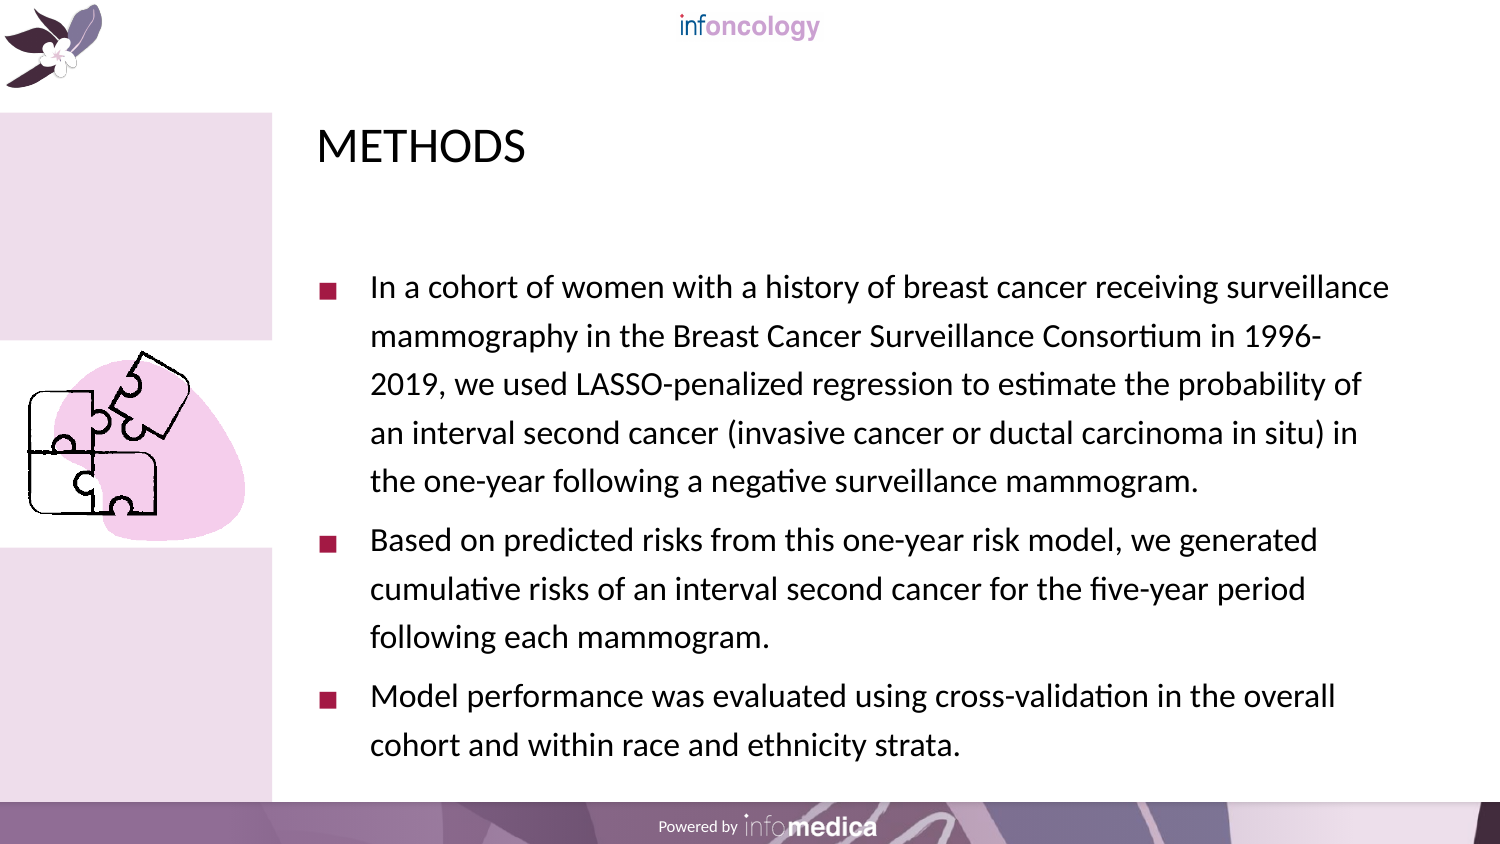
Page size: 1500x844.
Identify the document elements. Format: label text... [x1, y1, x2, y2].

picture [27, 350, 245, 541]
picture [0, 802, 1500, 844]
title METHODS [301, 83, 1397, 208]
list In a cohort of women with a history of breast cancer receiving surveillance mammography in the Breast Cancer Surveillance Consortium in 1996-2019, we used LASSO-penalized regression to estimate the probability of an interval second cancer (invasive cancer or ductal carcinoma in situ) in the one-year following a negative surveillance mammogram. Based on predicted risks from this one-year risk model, we generated cumulative risks of an interval second cancer for the five-year period following each mammogram. Model performance was evaluated using cross-validation in the overall cohort and within race and ethnicity strata. [301, 249, 1410, 785]
picture [676, 12, 824, 42]
picture [1, 1, 107, 89]
